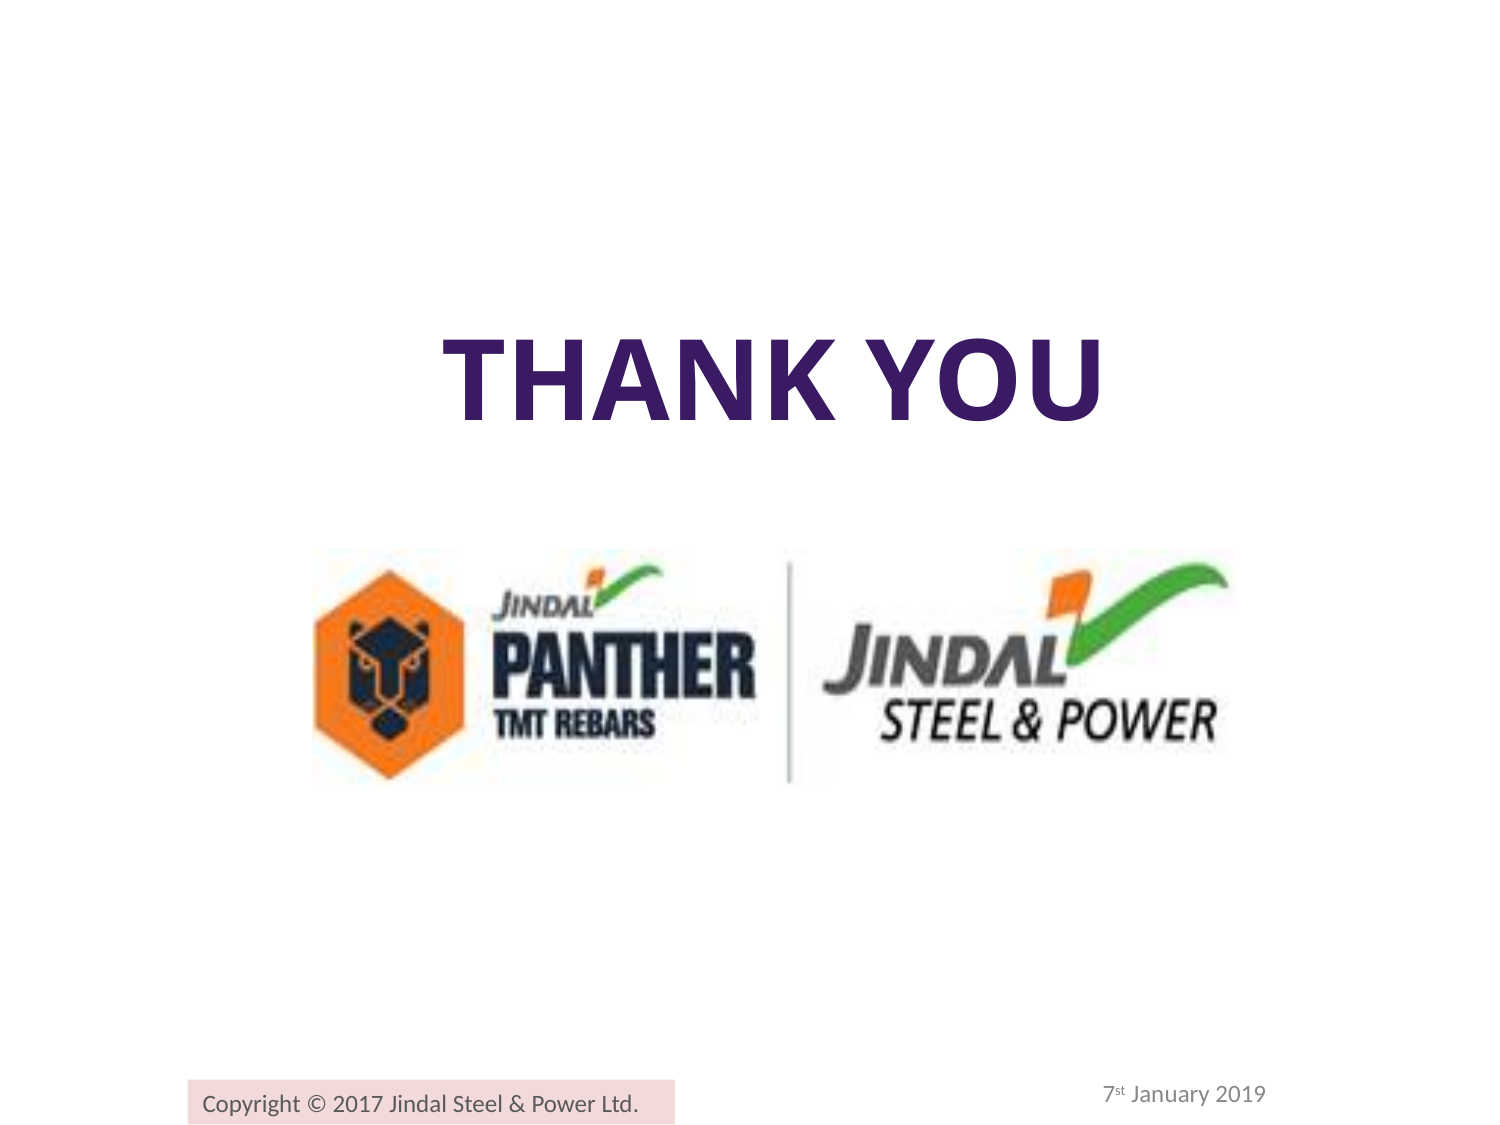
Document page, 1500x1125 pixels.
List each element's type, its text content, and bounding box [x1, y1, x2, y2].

text_box THANK YOU [378, 300, 1172, 451]
text_box Copyright © 2017 Jindal Steel & Power Ltd. [187, 1079, 675, 1125]
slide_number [1087, 1062, 1500, 1123]
picture [312, 549, 1238, 788]
